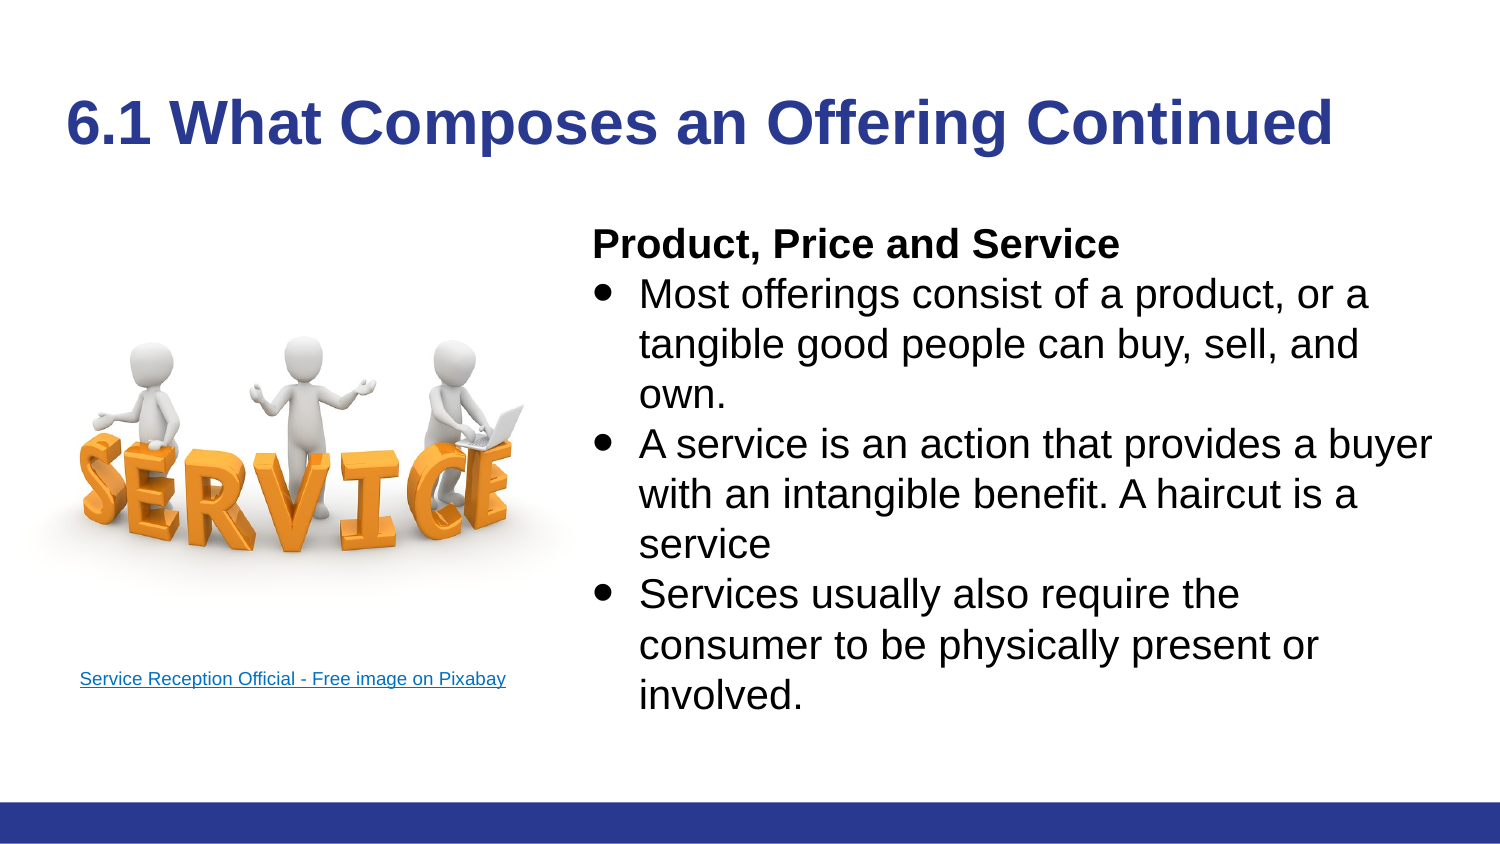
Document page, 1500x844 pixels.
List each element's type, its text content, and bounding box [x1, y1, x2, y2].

text_box Service Reception Official - Free image on Pixabay [64, 668, 534, 697]
title 6.1 What Composes an Offering Continued [51, 67, 1449, 167]
picture [21, 223, 578, 660]
list Product, Price and Service Most offerings consist of a product, or a tangible good people can buy, sell, and own. A service is an action that provides a buyer with an intangible benefit. A haircut is a service Services usually also require the consumer to be physically present or involved. [577, 201, 1449, 750]
